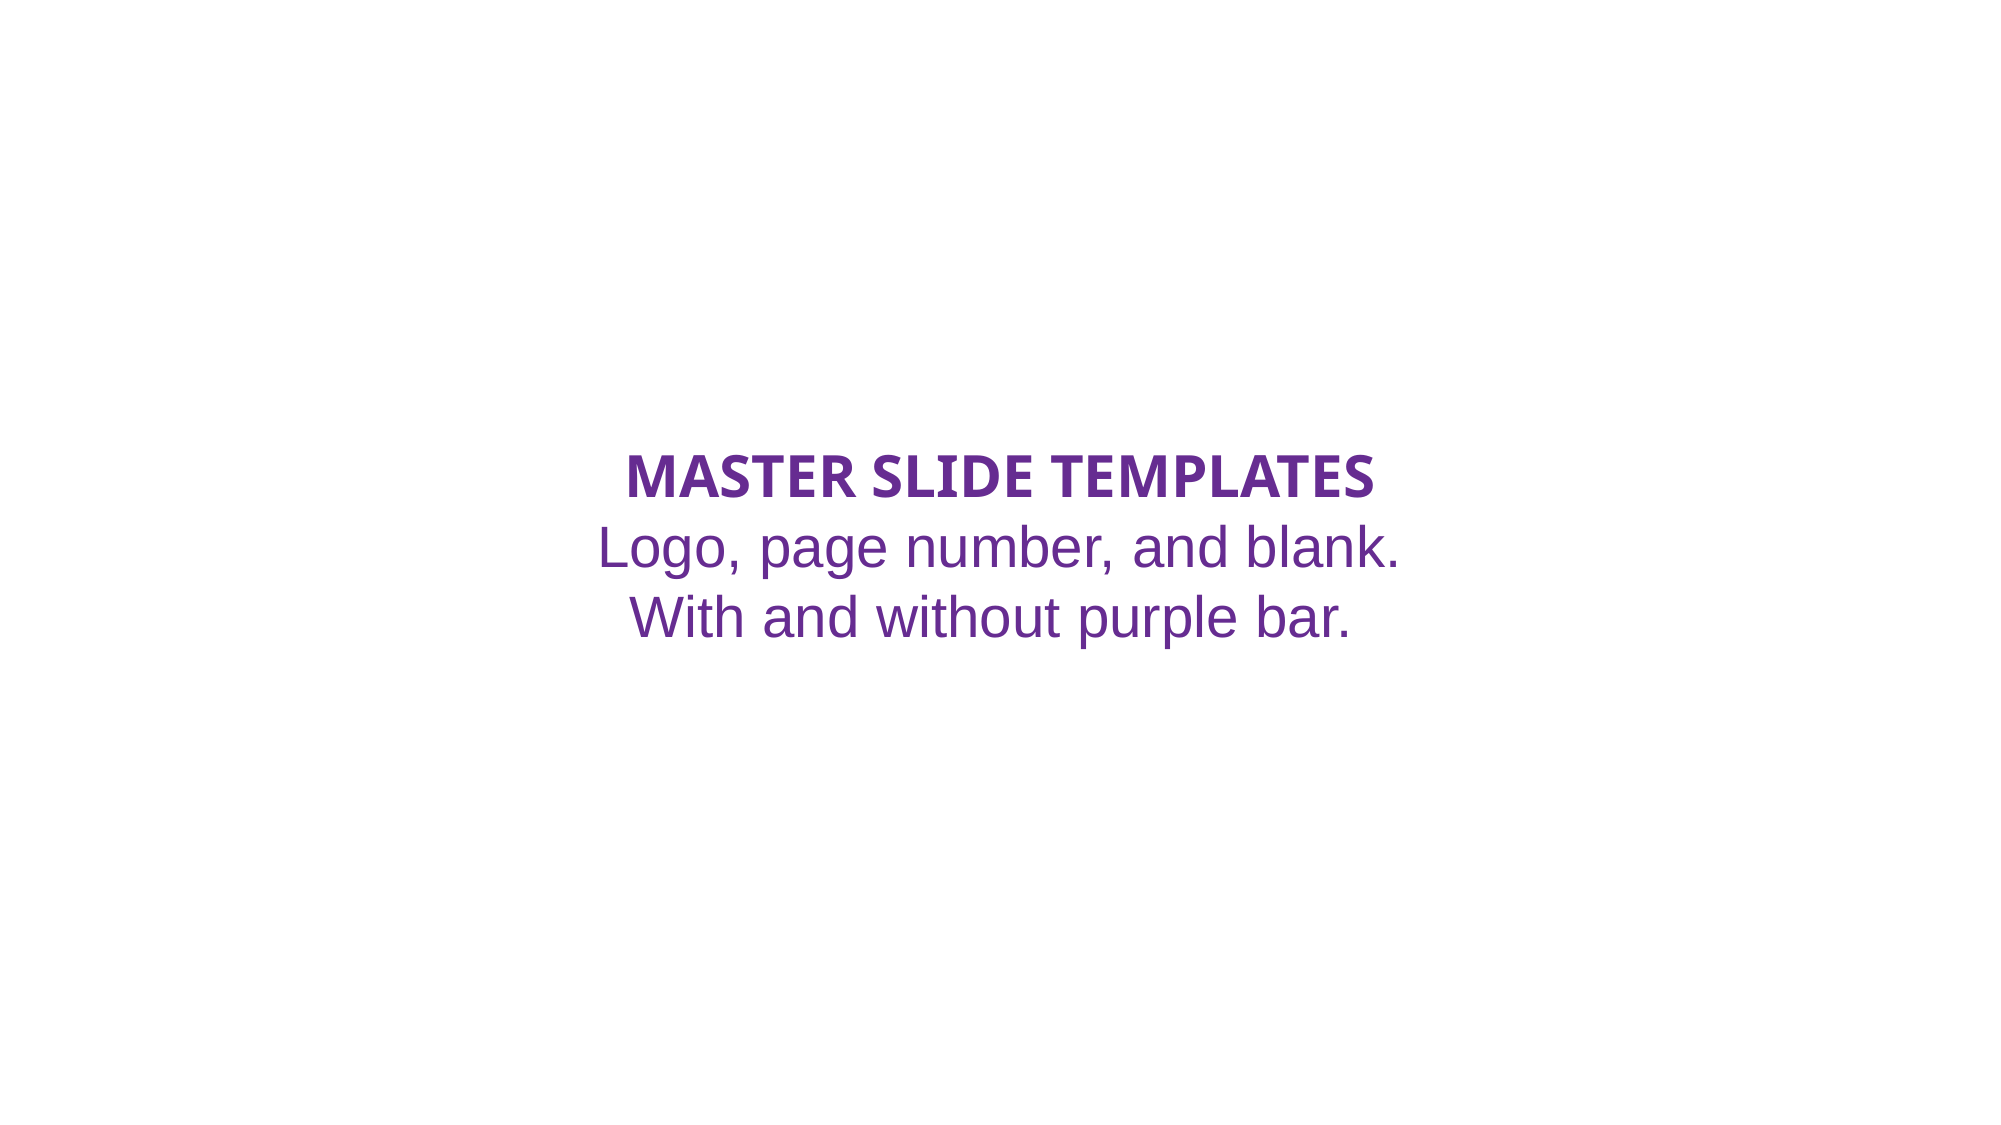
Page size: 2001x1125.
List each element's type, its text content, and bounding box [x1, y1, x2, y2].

text_box MASTER SLIDE TEMPLATES Logo, page number, and blank. With and without purple bar. [325, 431, 1675, 656]
